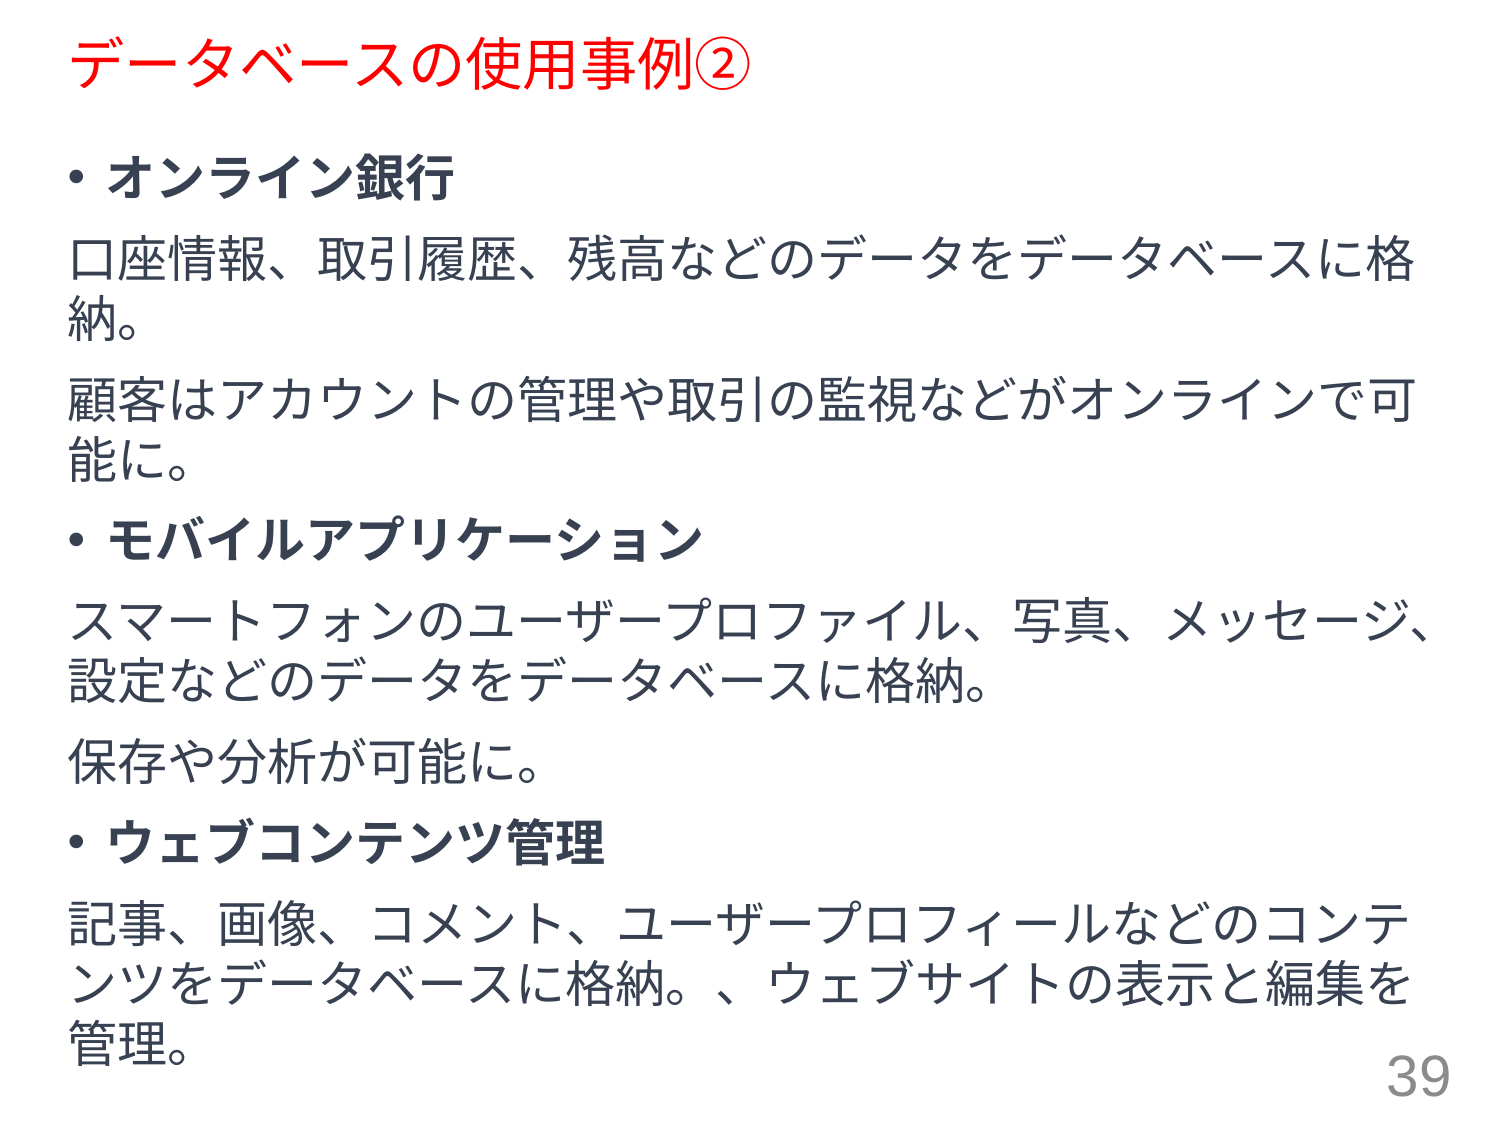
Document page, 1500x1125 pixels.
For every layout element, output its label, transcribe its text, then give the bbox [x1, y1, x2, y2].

list オンライン銀行 口座情報、取引履歴、残高などのデータをデータベースに格納。 顧客はアカウントの管理や取引の監視などがオンラインで可能に。 モバイルアプリケーション スマートフォンのユーザープロファイル、写真、メッセージ、設定などのデータをデータベースに格納。 保存や分析が可能に。 ウェブコンテンツ管理 記事、画像、コメント、ユーザープロフィールなどのコンテンツをデータベースに格納。、ウェブサイトの表示と編集を管理。 [52, 138, 1441, 1103]
title データベースの使用事例② [52, 28, 1441, 106]
slide_number 39 [1129, 1042, 1467, 1103]
